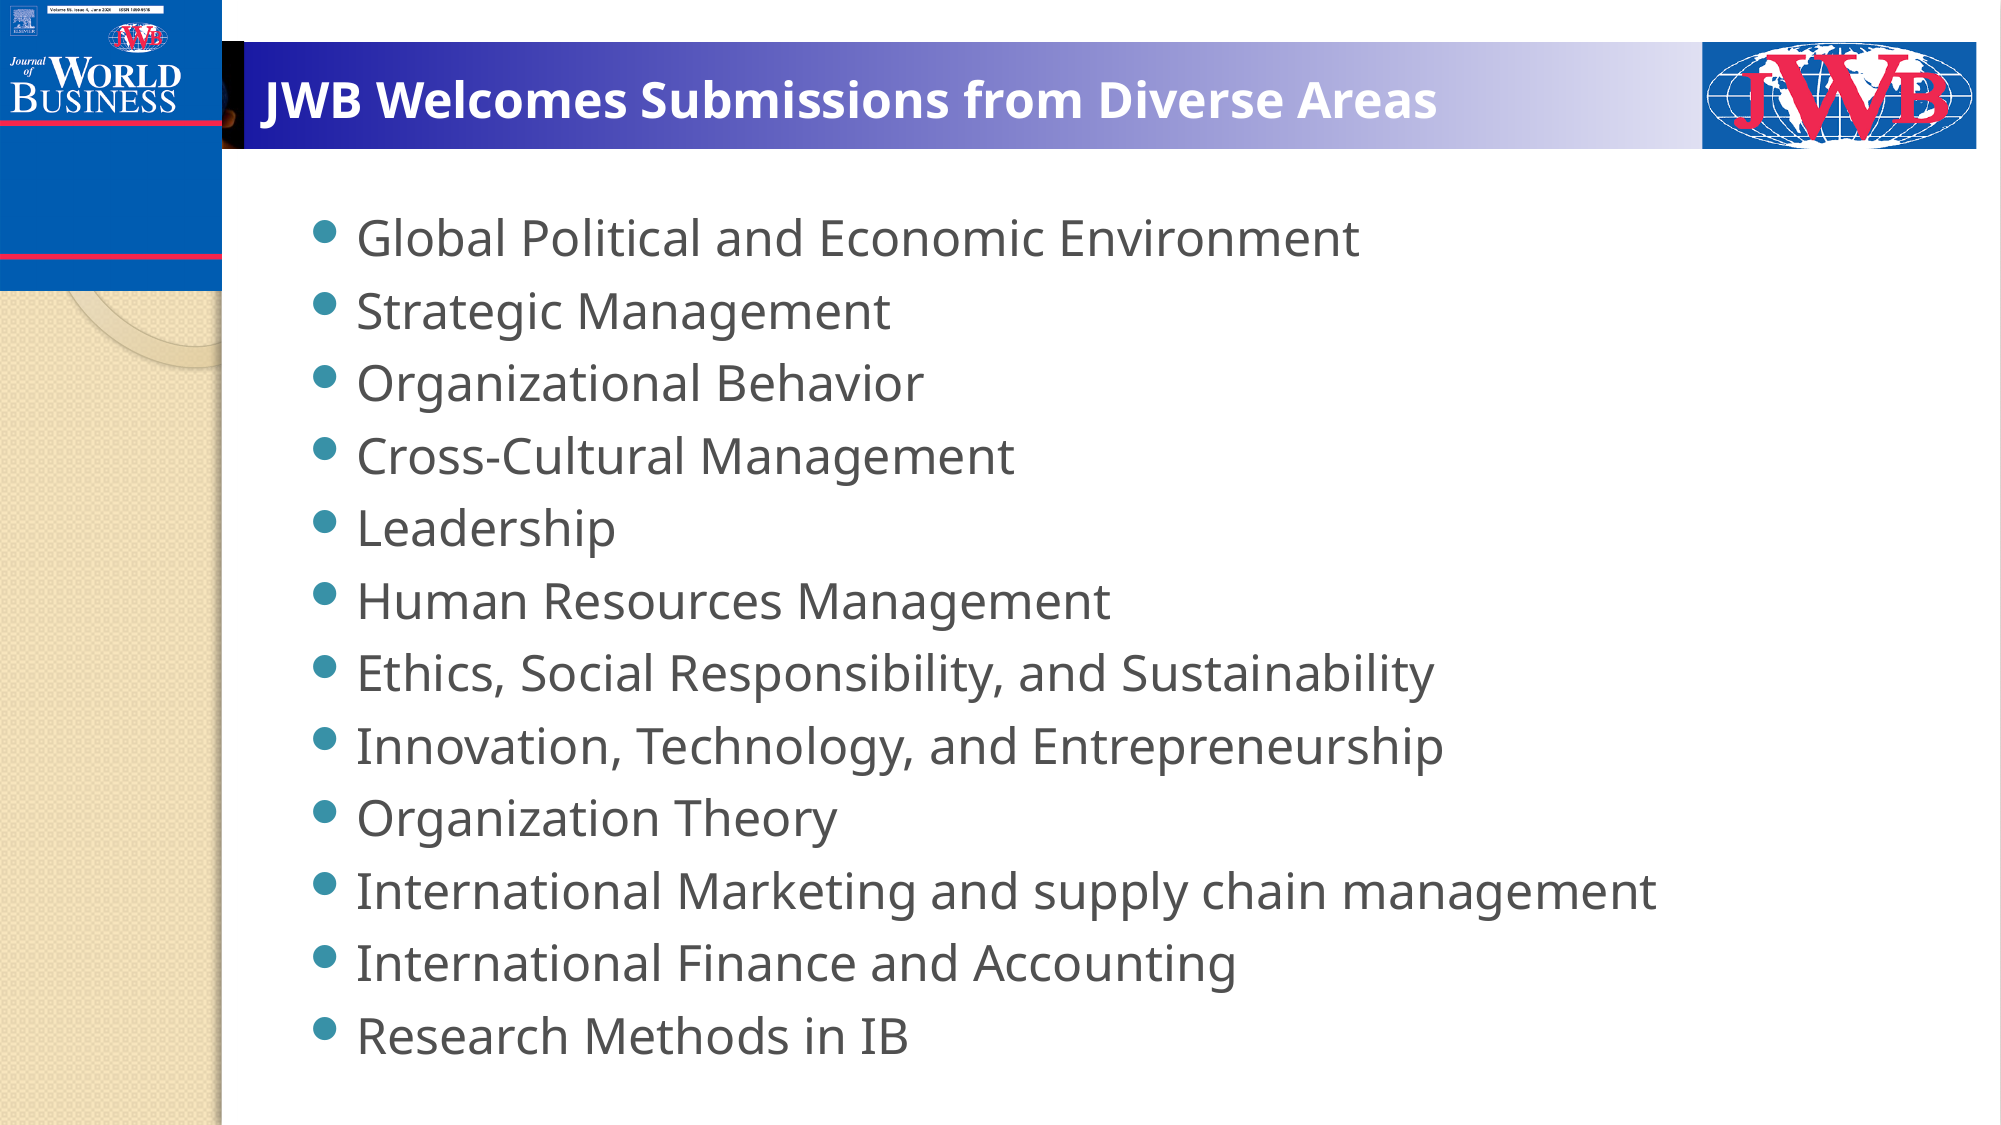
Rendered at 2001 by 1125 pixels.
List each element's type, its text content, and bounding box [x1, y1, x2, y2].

title JWB Welcomes Submissions from Diverse Areas [249, 45, 1891, 153]
picture [1702, 42, 1977, 149]
list Global Political and Economic Environment Strategic Management Organizational Behavior Cross-Cultural Management Leadership Human Resources Management Ethics, Social Responsibility, and Sustainability Innovation, Technology, and Entrepreneurship Organization Theory International Marketing and supply chain management International Finance and Accounting Research Methods in IB [281, 199, 1922, 987]
picture [0, 0, 245, 291]
